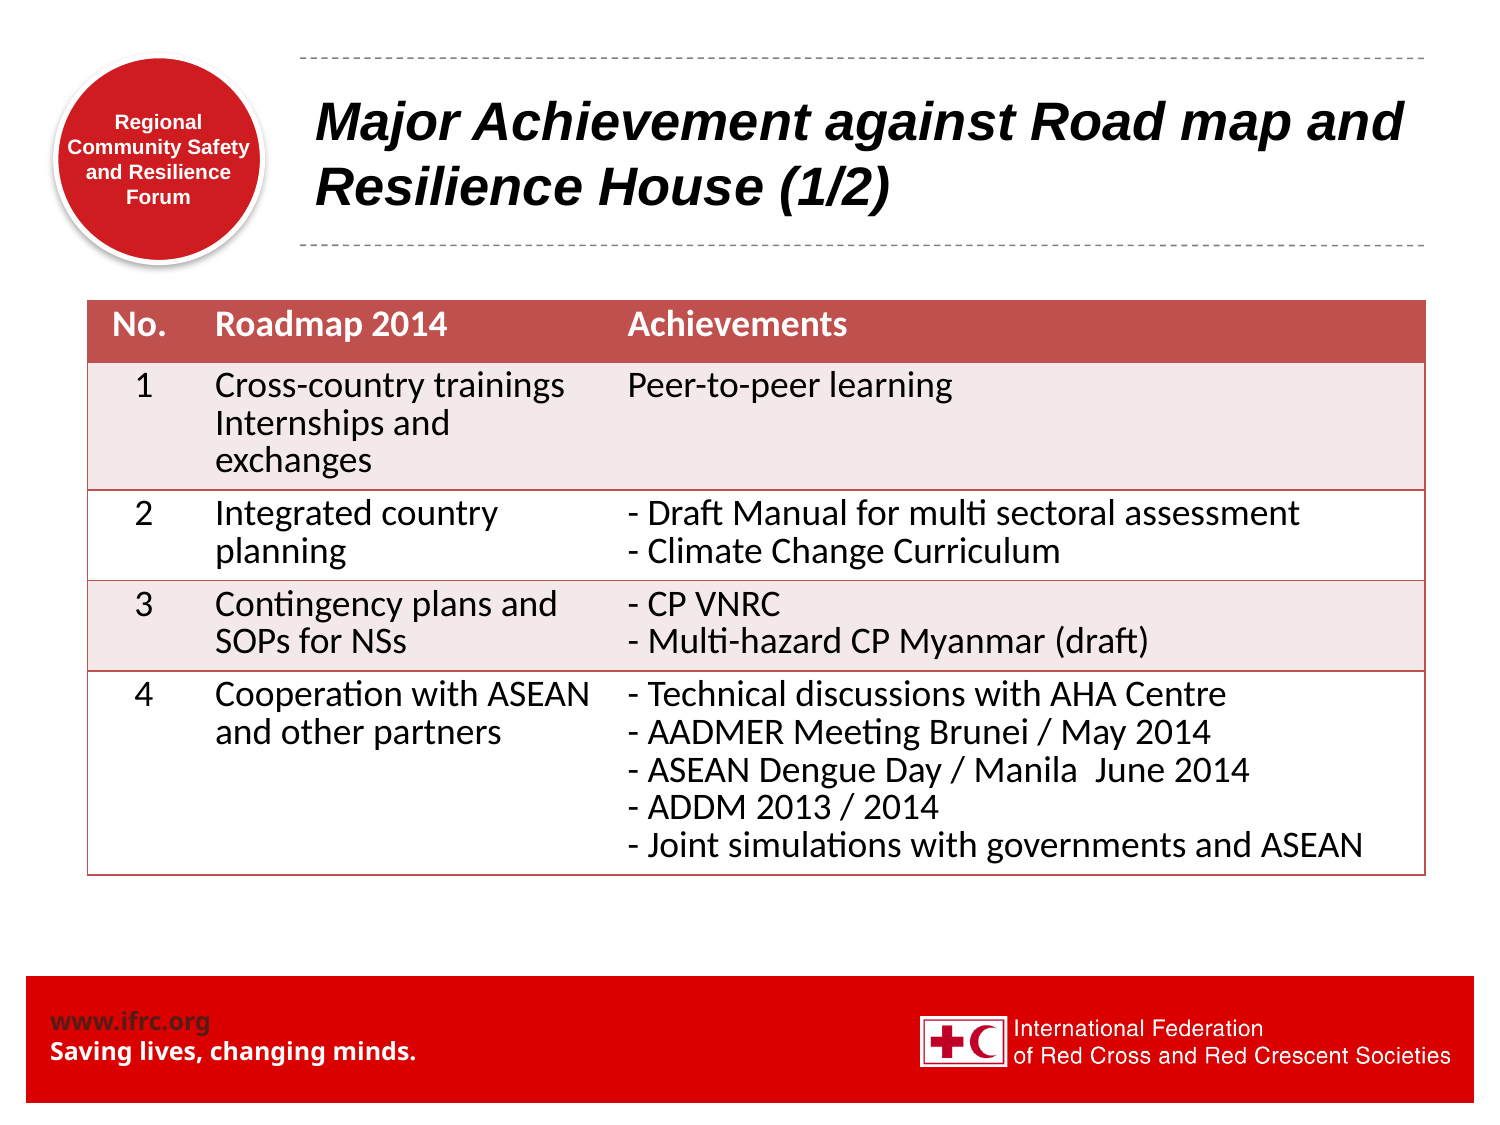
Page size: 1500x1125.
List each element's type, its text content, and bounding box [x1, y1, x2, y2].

table_cell 2 [88, 491, 200, 580]
table_cell - Draft Manual for multi sectoral assessment - Climate Change Curriculum [613, 491, 1424, 580]
table_cell Cross-country trainings Internships and exchanges [200, 363, 613, 489]
table_header Roadmap 2014 [200, 302, 613, 361]
table_cell Integrated country planning [200, 491, 613, 580]
table_header Achievements [613, 302, 1424, 361]
table_cell 4 [88, 672, 200, 874]
table_cell - CP VNRC - Multi-hazard CP Myanmar (draft) [613, 581, 1424, 670]
title Major Achievement against Road map and Resilience House (1/2) [300, 57, 1425, 246]
table_cell - Technical discussions with AHA Centre - AADMER Meeting Brunei / May 2014 - ASEAN Dengue Day / Manila June 2014 - ADDM 2013 / 2014 - Joint simulations with governments and ASEAN [613, 672, 1424, 874]
table_header No. [88, 302, 200, 361]
picture [920, 1016, 1450, 1067]
table_cell 1 [88, 363, 200, 489]
table_cell 3 [88, 581, 200, 670]
table_cell Contingency plans and SOPs for NSs [200, 581, 613, 670]
table_cell Peer-to-peer learning [613, 363, 1424, 489]
table_cell Cooperation with ASEAN and other partners [200, 672, 613, 874]
